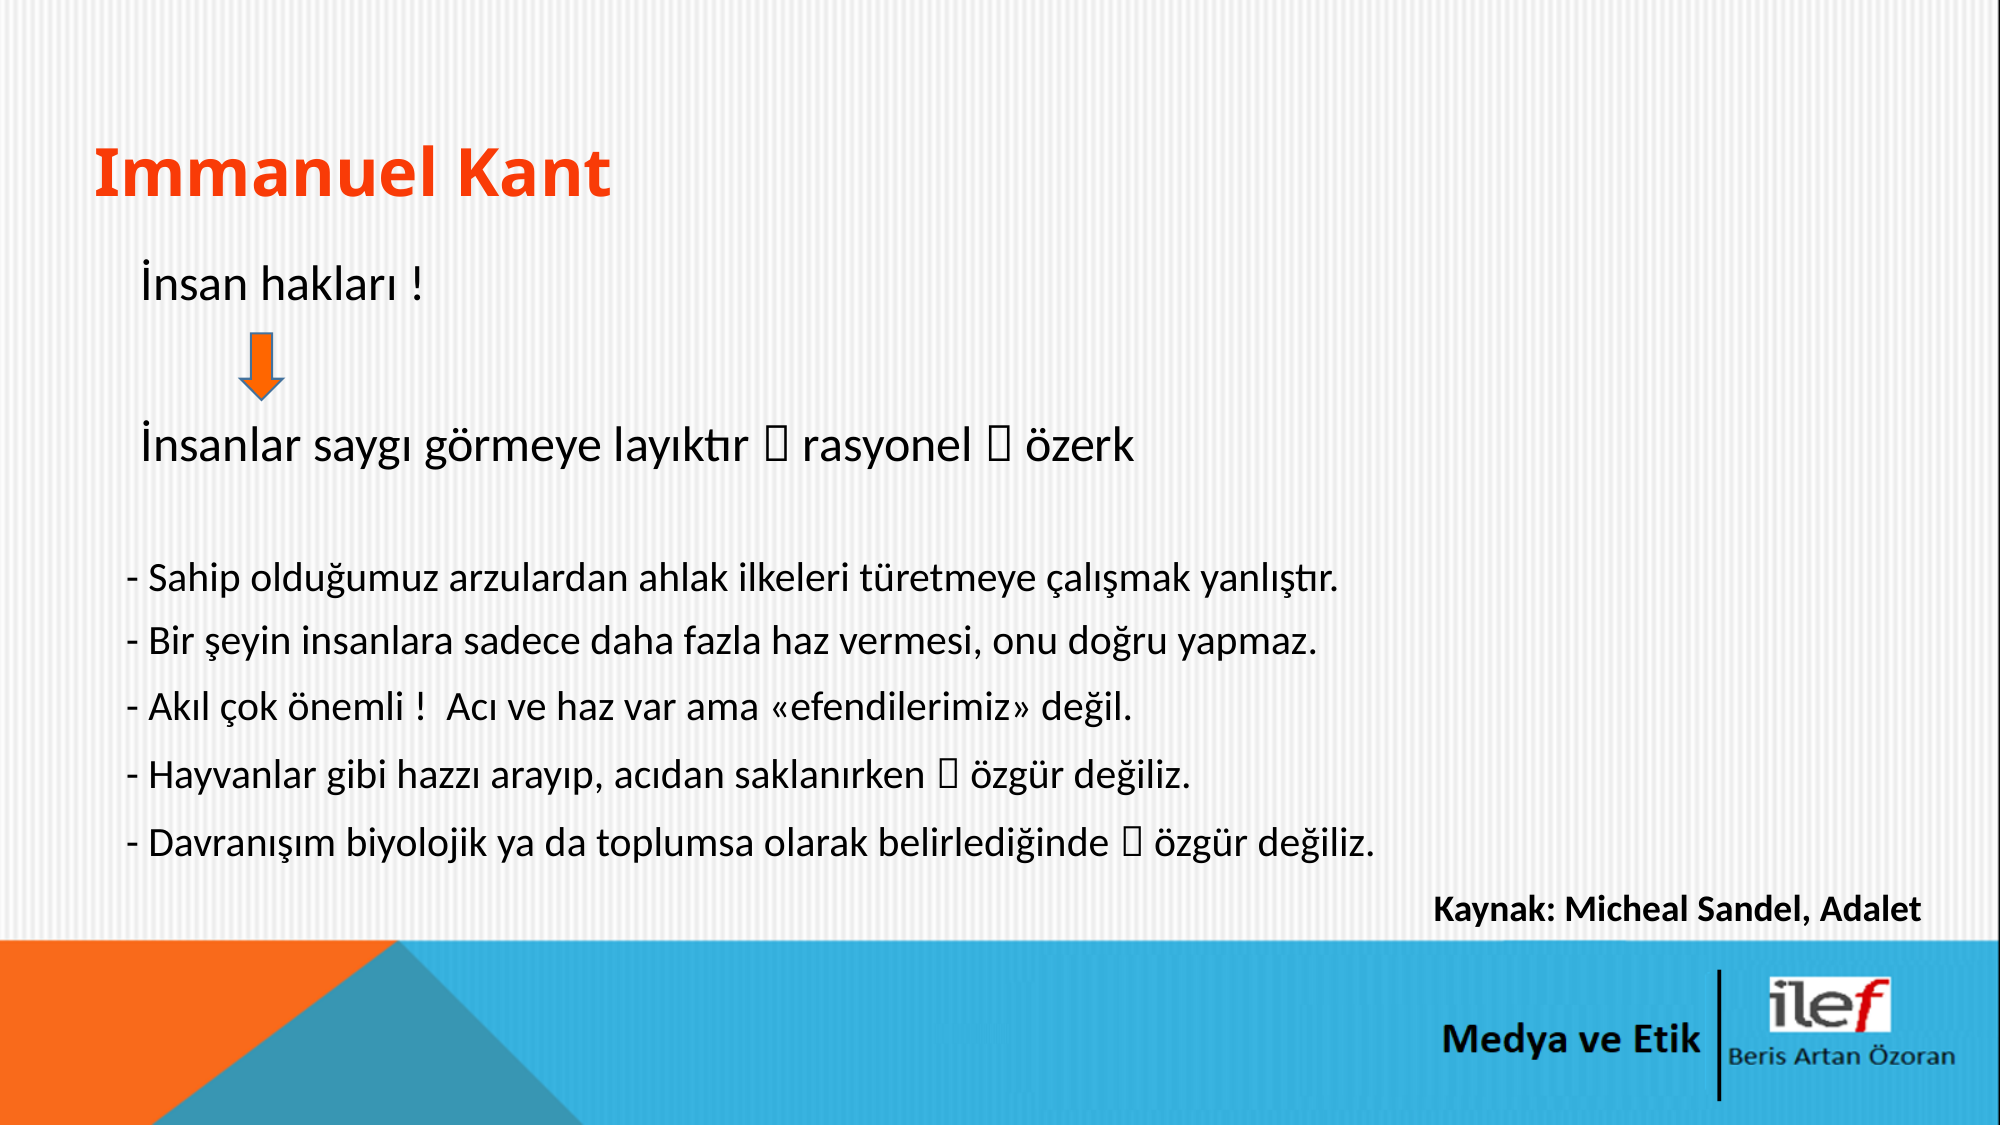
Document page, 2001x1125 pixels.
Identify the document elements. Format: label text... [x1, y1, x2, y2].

picture [0, 0, 2000, 1125]
text_box Kaynak: Micheal Sandel, Adalet [1419, 876, 1977, 937]
text_box - Sahip olduğumuz arzulardan ahlak ilkeleri türetmeye çalışmak yanlıştır. [111, 542, 1640, 605]
text_box - Davranışım biyolojik ya da toplumsa olarak belirlediğinde  özgür değiliz. [111, 807, 1640, 874]
text_box İnsan hakları ! [125, 253, 521, 319]
text_box - Bir şeyin insanlara sadece daha fazla haz vermesi, onu doğru yapmaz. [111, 605, 1640, 671]
text_box [237, 332, 286, 402]
text_box - Akıl çok önemli ! Acı ve haz var ama «efendilerimiz» değil. [111, 671, 1640, 738]
text_box - Hayvanlar gibi hazzı arayıp, acıdan saklanırken  özgür değiliz. [111, 739, 1640, 806]
text_box İnsanlar saygı görmeye layıktır  rasyonel  özerk [125, 414, 1228, 480]
title Immanuel Kant [79, 97, 1692, 219]
